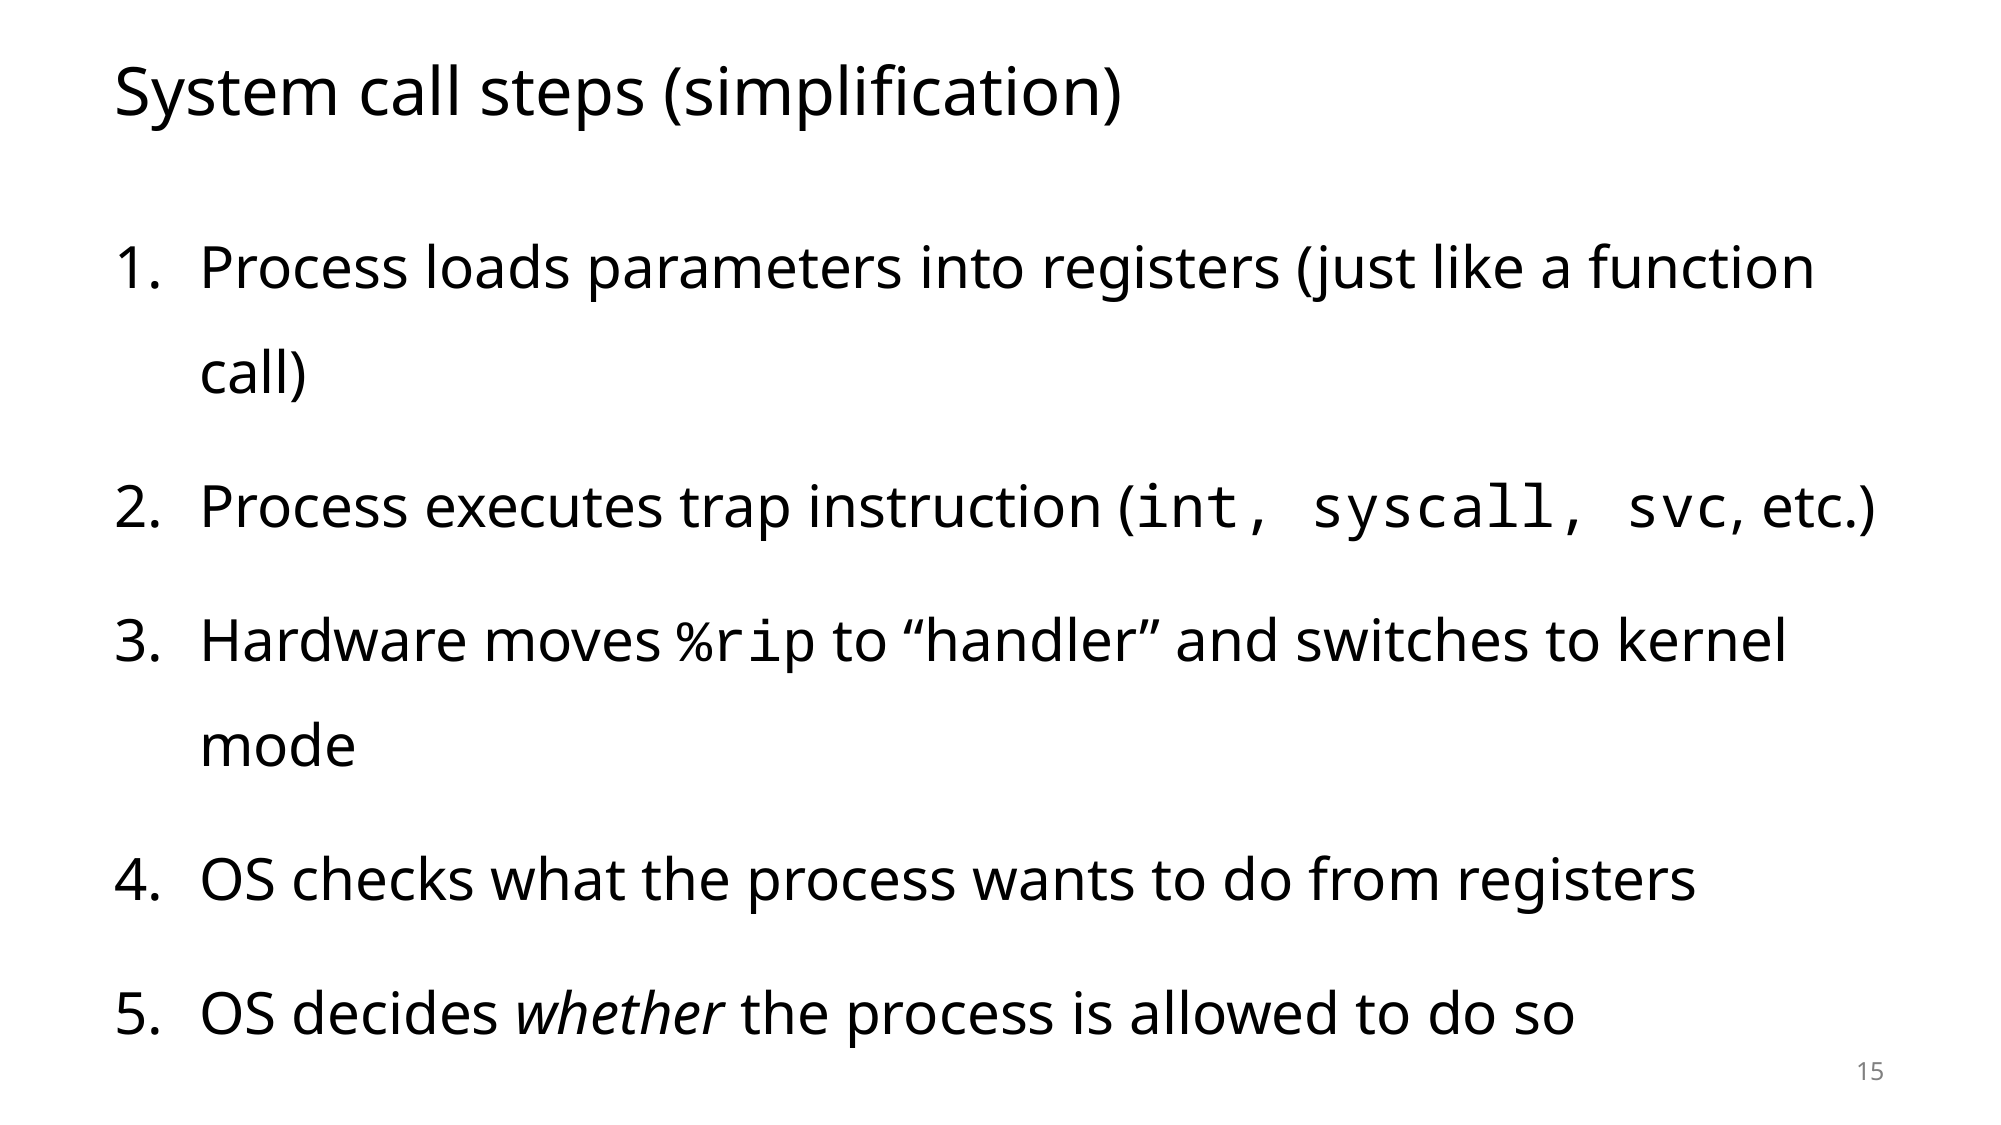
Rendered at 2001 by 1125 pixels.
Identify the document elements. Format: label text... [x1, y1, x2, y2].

title System call steps (simplification) [99, 37, 1900, 150]
list Process loads parameters into registers (just like a function call) Process executes trap instruction (int, syscall, svc, etc.) Hardware moves %rip to “handler” and switches to kernel mode OS checks what the process wants to do from registers OS decides whether the process is allowed to do so [99, 187, 1900, 1013]
slide_number 15 [1749, 1042, 1900, 1103]
